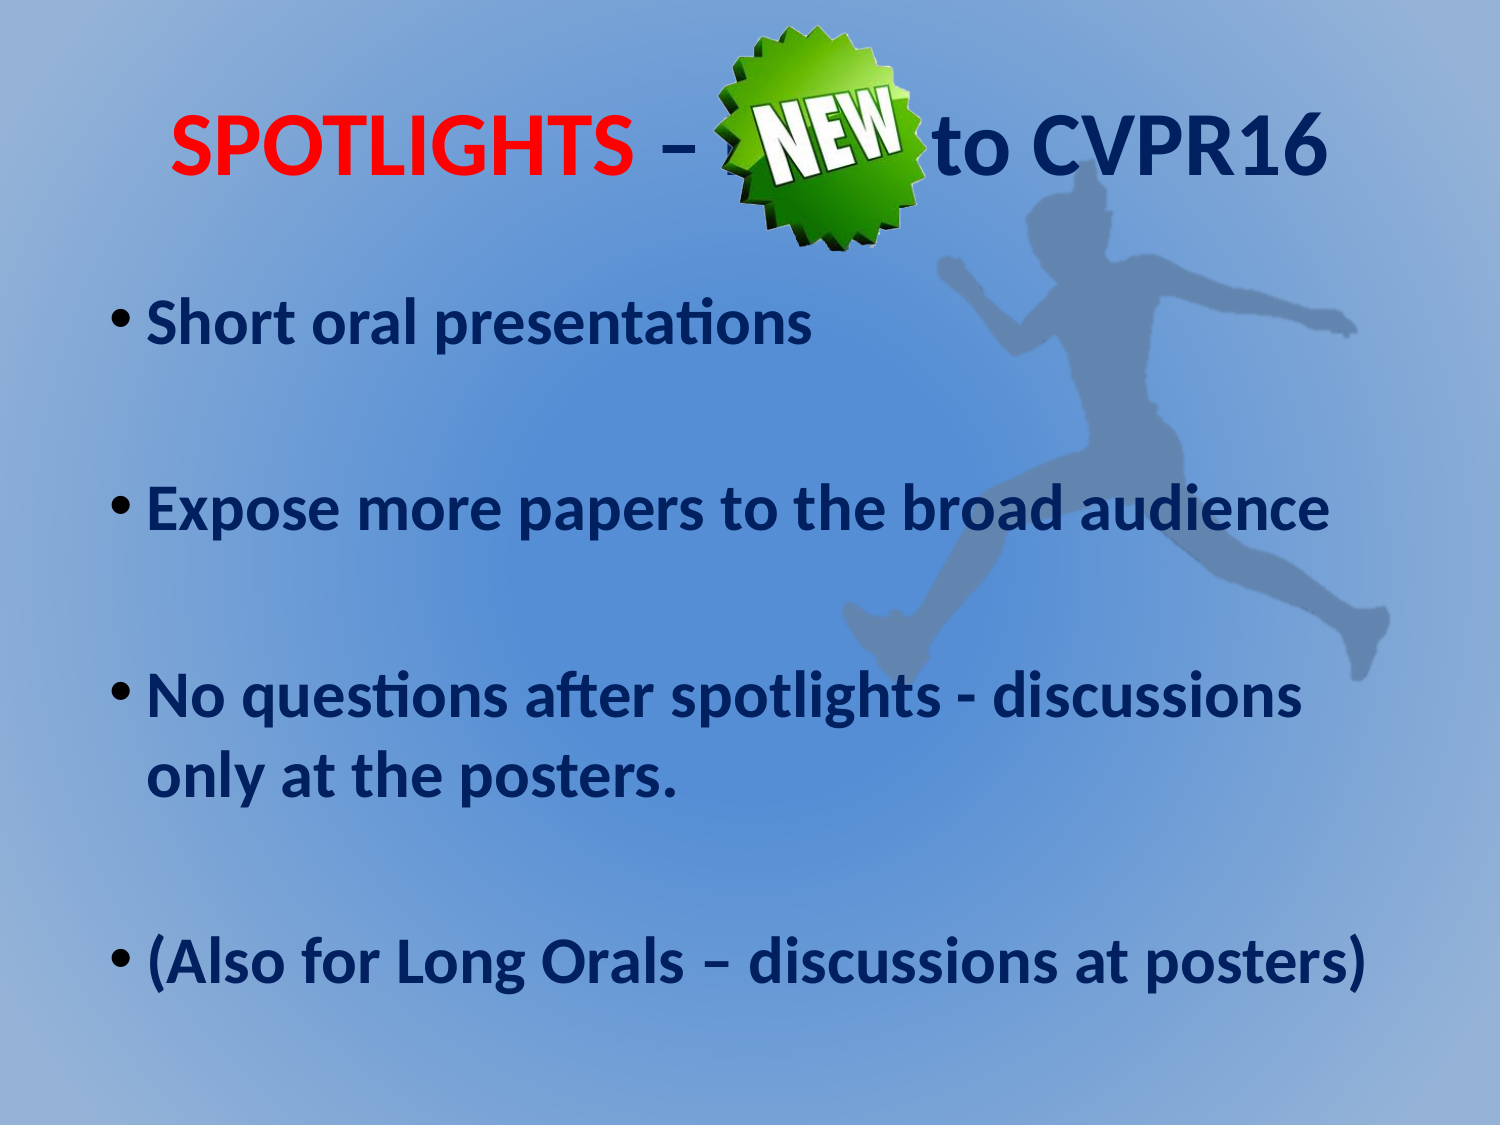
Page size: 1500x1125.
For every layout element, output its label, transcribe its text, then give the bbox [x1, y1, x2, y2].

list Short oral presentations Expose more papers to the broad audience No questions after spotlights - discussions only at the posters. (Also for Long Orals – discussions at posters) [75, 262, 1425, 1005]
picture [0, 0, 1500, 1125]
title SPOTLIGHTS – NEW to CVPR16 [936, 45, 1425, 233]
title SPOTLIGHTS – NEW to CVPR16 [75, 45, 699, 233]
